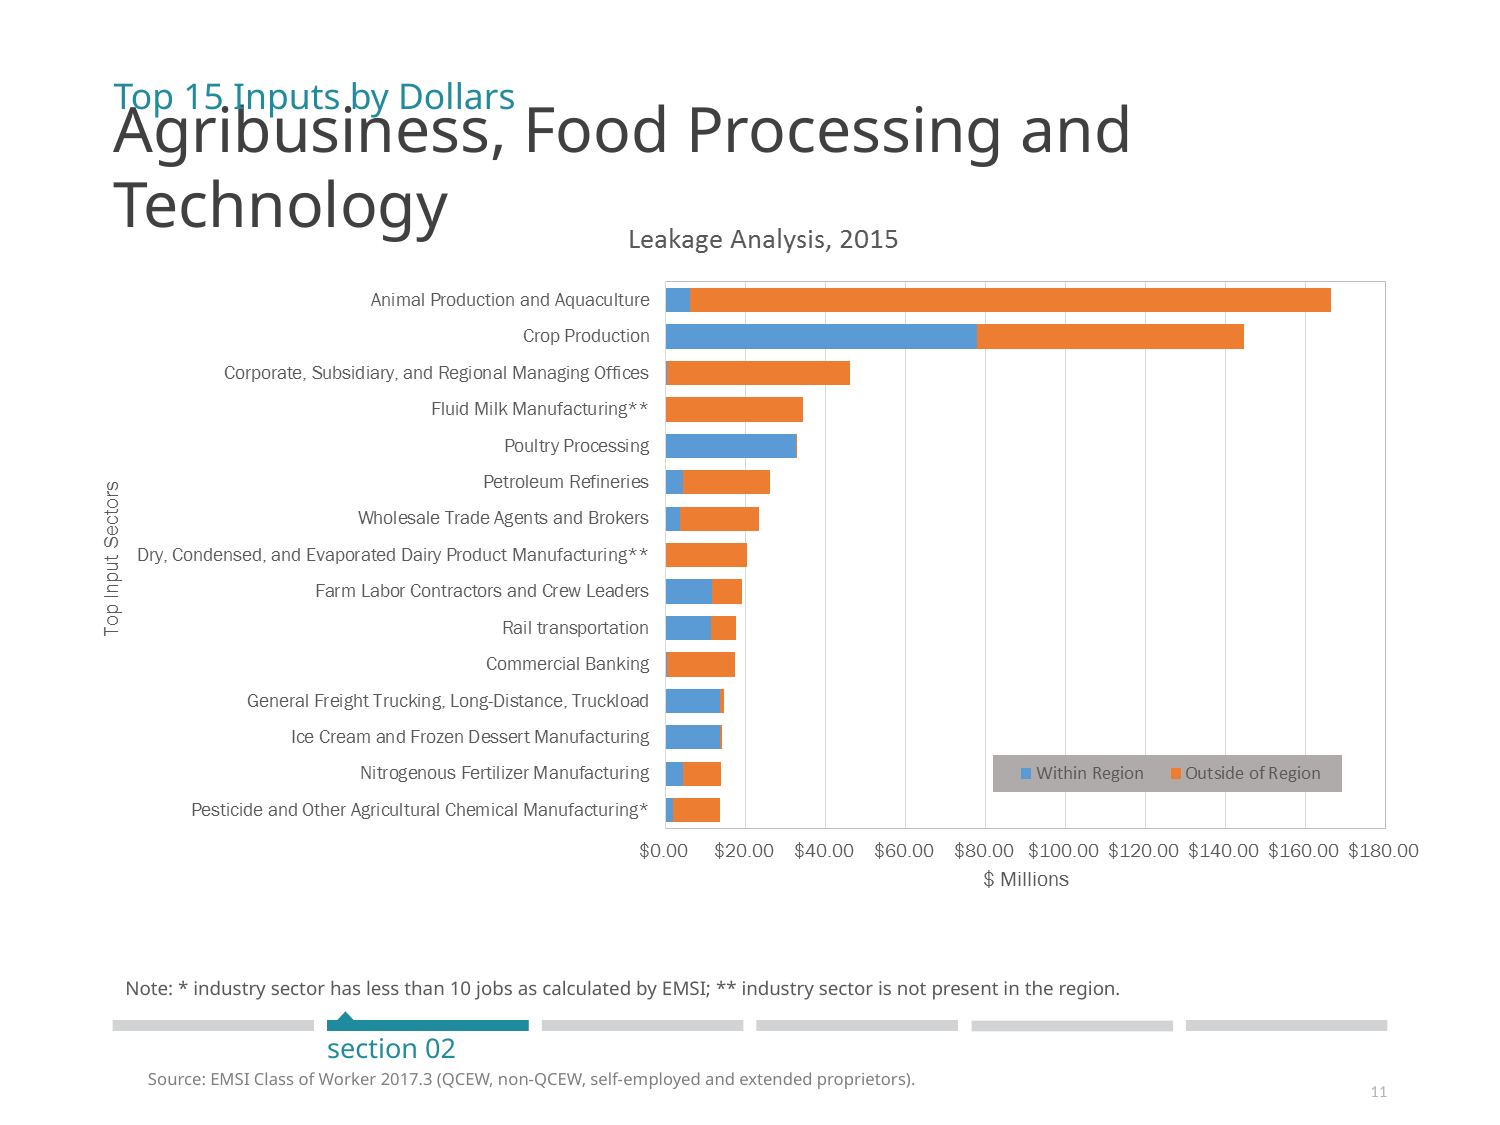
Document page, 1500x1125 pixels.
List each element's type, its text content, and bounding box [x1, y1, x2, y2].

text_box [326, 1011, 529, 1032]
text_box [72, 196, 1455, 974]
text_box [756, 1020, 958, 1031]
text_box Note: * industry sector has less than 10 jobs as calculated by EMSI; ** industry sector is not present in the region. [110, 980, 1165, 1007]
text_box [1185, 1020, 1388, 1031]
text_box [971, 1020, 1174, 1032]
text_box Agribusiness, Food Processing and Technology [98, 91, 1393, 194]
text_box [112, 1020, 314, 1031]
text_box Source: EMSI Class of Worker 2017.3 (QCEW, non-QCEW, self-employed and extended proprietors). [112, 1064, 1353, 1089]
text_box section 02 [327, 1039, 529, 1064]
text_box [541, 1020, 744, 1031]
list Top 15 Inputs by Dollars [98, 73, 1374, 148]
